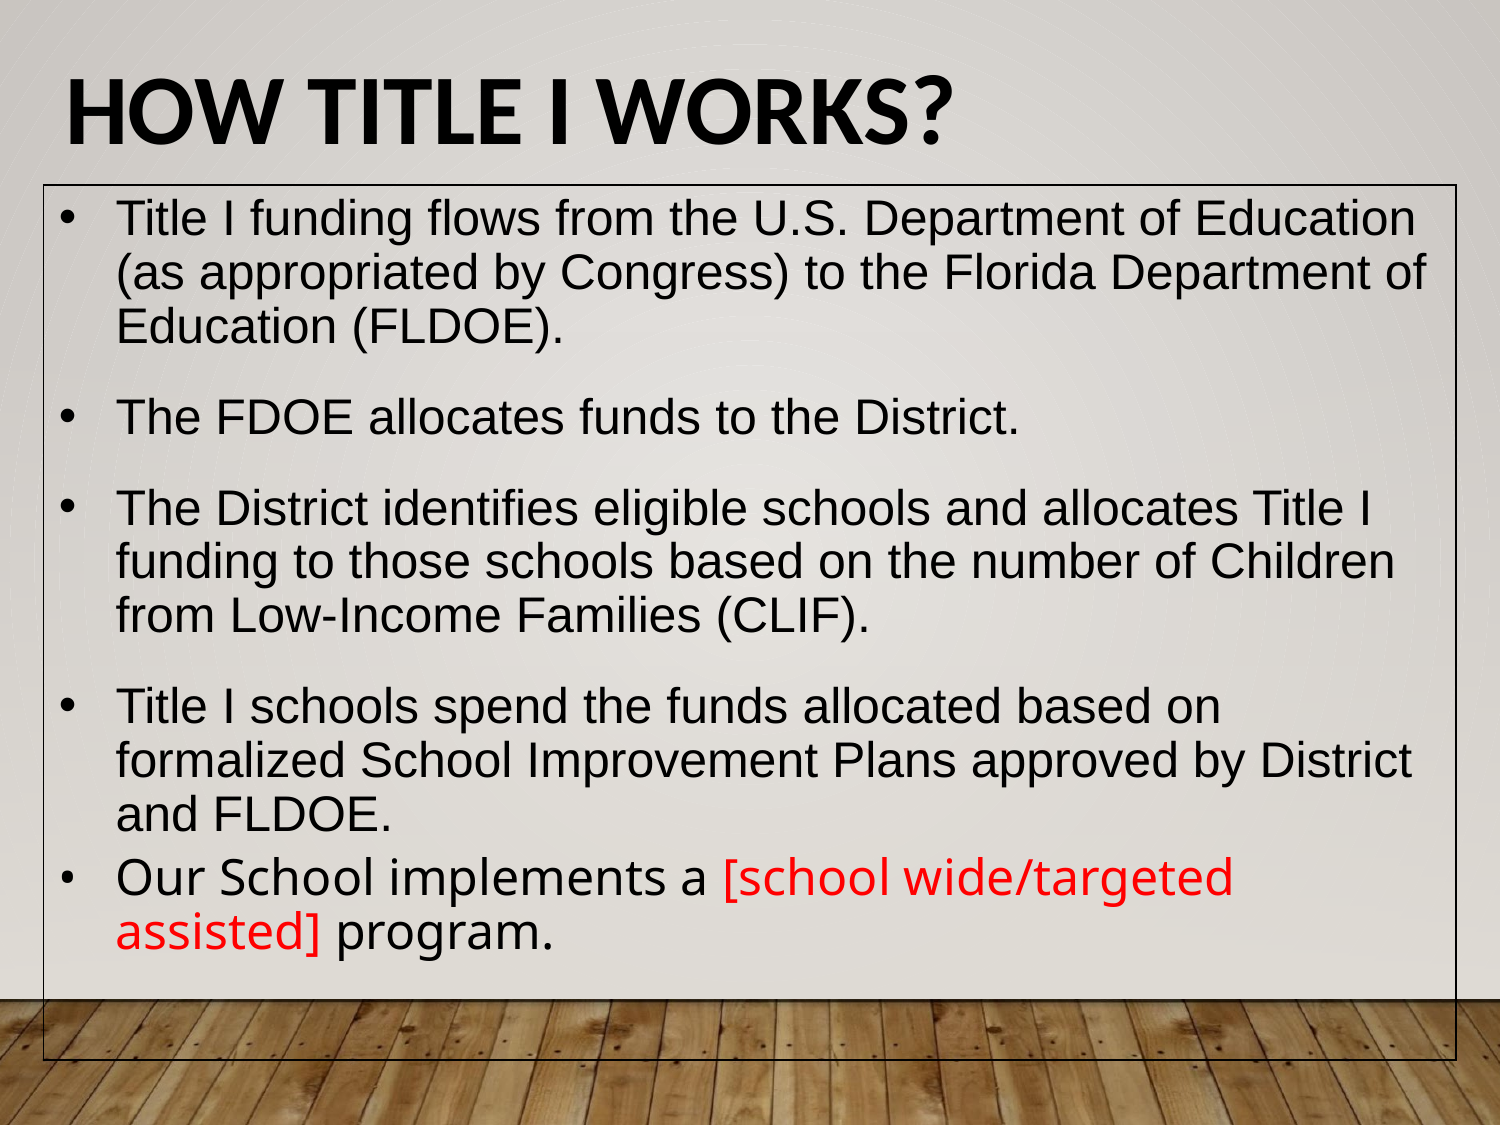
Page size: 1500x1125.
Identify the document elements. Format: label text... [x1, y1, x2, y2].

text_box Title I funding flows from the U.S. Department of Education (as appropriated by Congress) to the Florida Department of Education (FLDOE). The FDOE allocates funds to the District. The District identifies eligible schools and allocates Title I funding to those schools based on the number of Children from Low-Income Families (CLIF). Title I schools spend the funds allocated based on formalized School Improvement Plans approved by District and FLDOE. Our School implements a [school wide/targeted assisted] program. [43, 185, 1457, 1061]
title HOW TITLE I WORKS? [50, 24, 1500, 200]
picture [0, 999, 1500, 1125]
